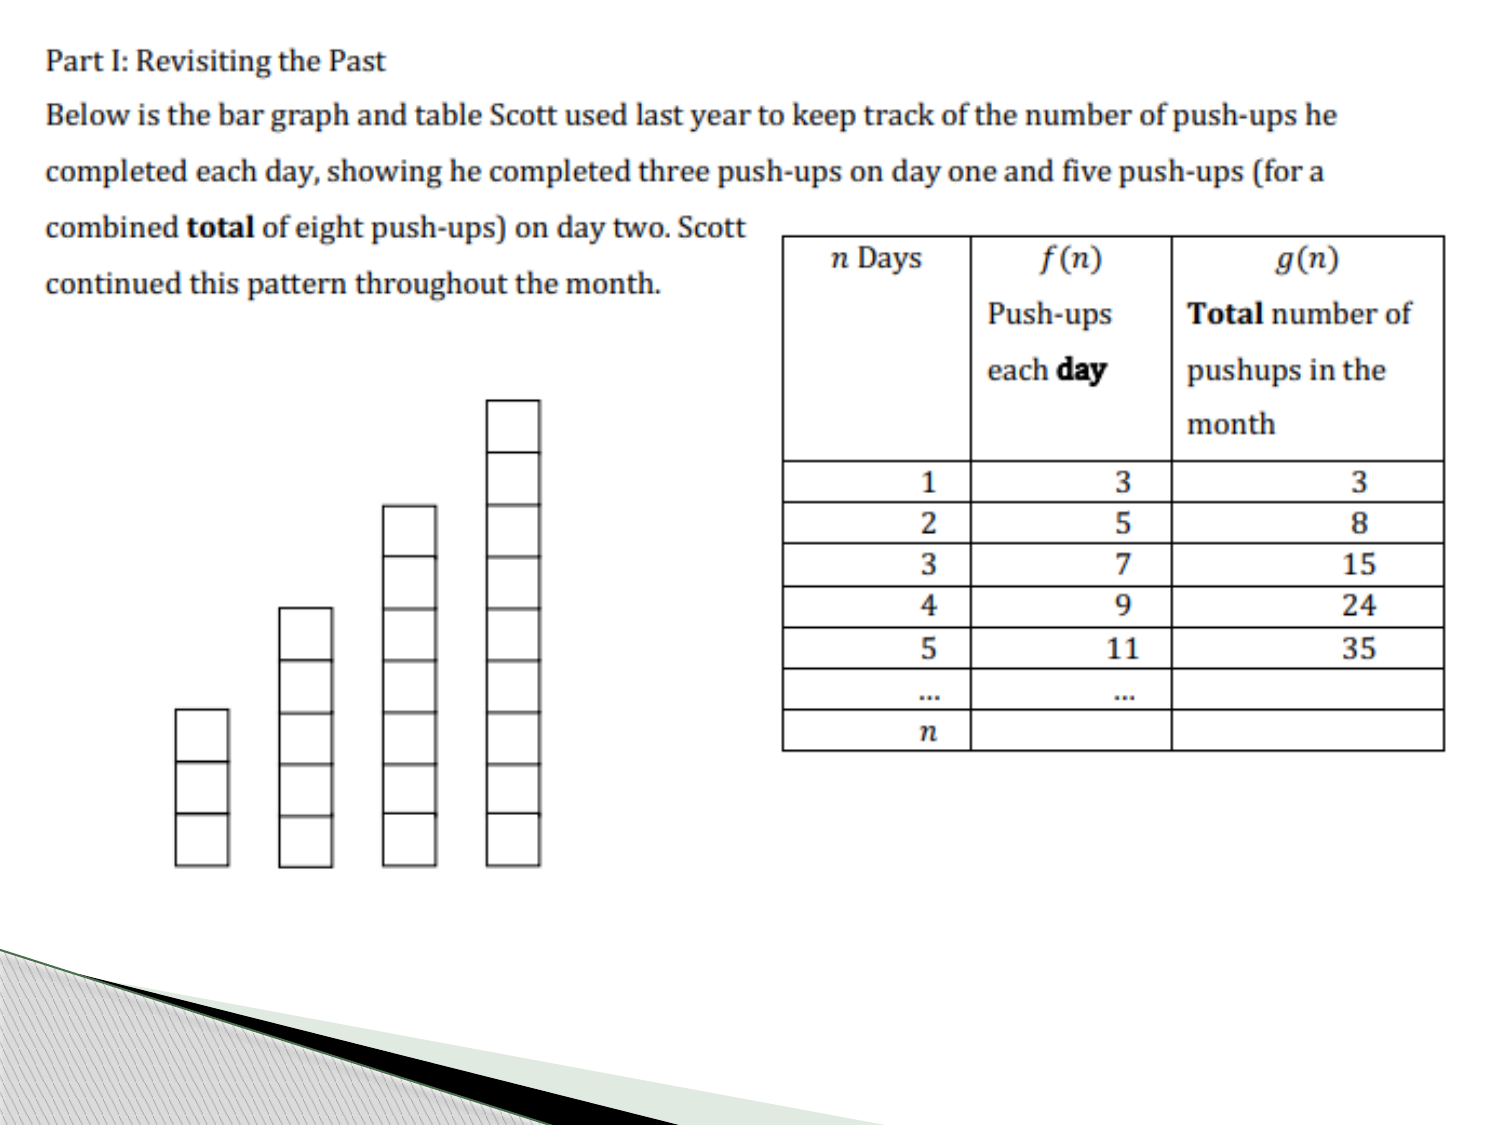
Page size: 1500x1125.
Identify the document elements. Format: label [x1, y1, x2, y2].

picture [37, 37, 1463, 882]
